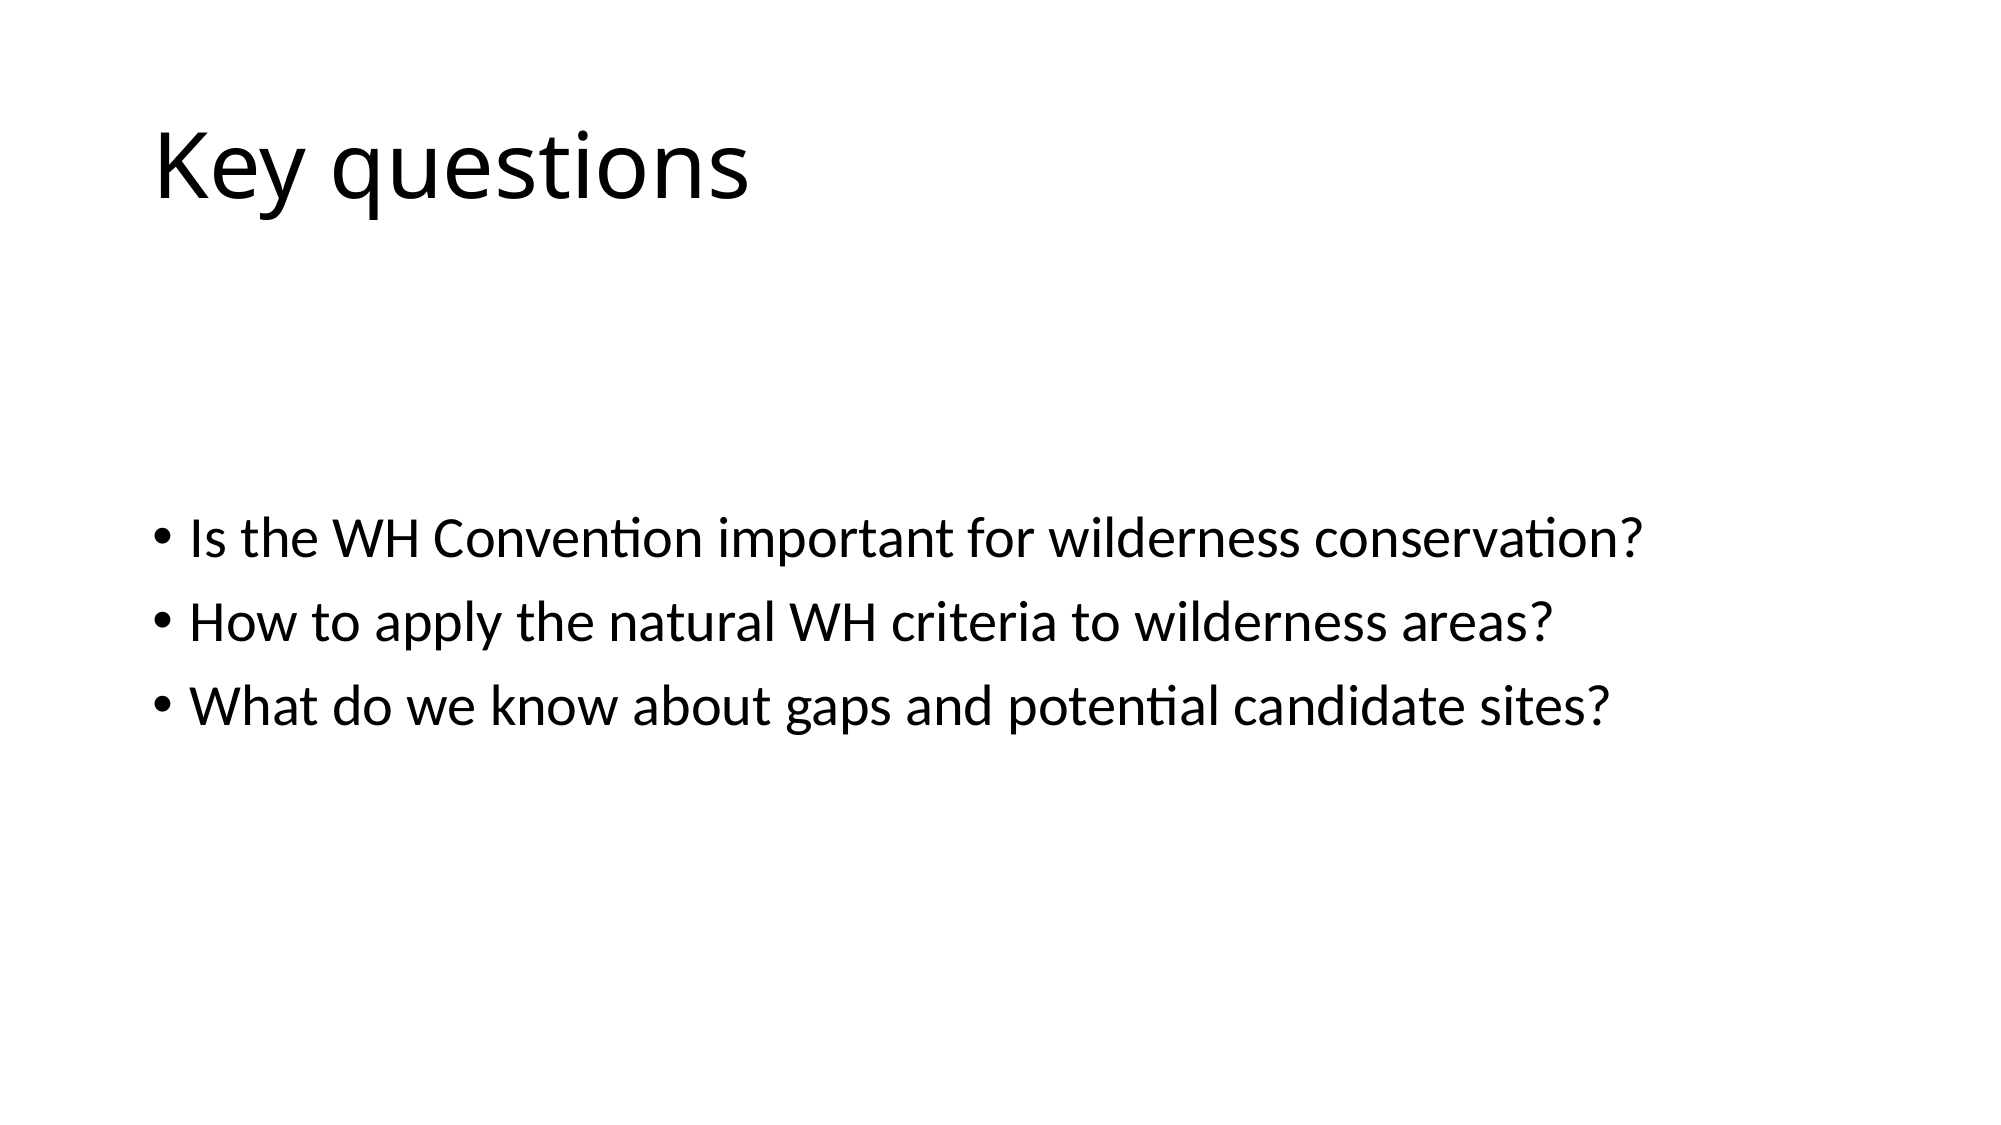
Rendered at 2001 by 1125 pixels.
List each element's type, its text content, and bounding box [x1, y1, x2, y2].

title Key questions [137, 59, 1863, 278]
list Is the WH Convention important for wilderness conservation? How to apply the natural WH criteria to wilderness areas? What do we know about gaps and potential candidate sites? [137, 500, 1863, 852]
